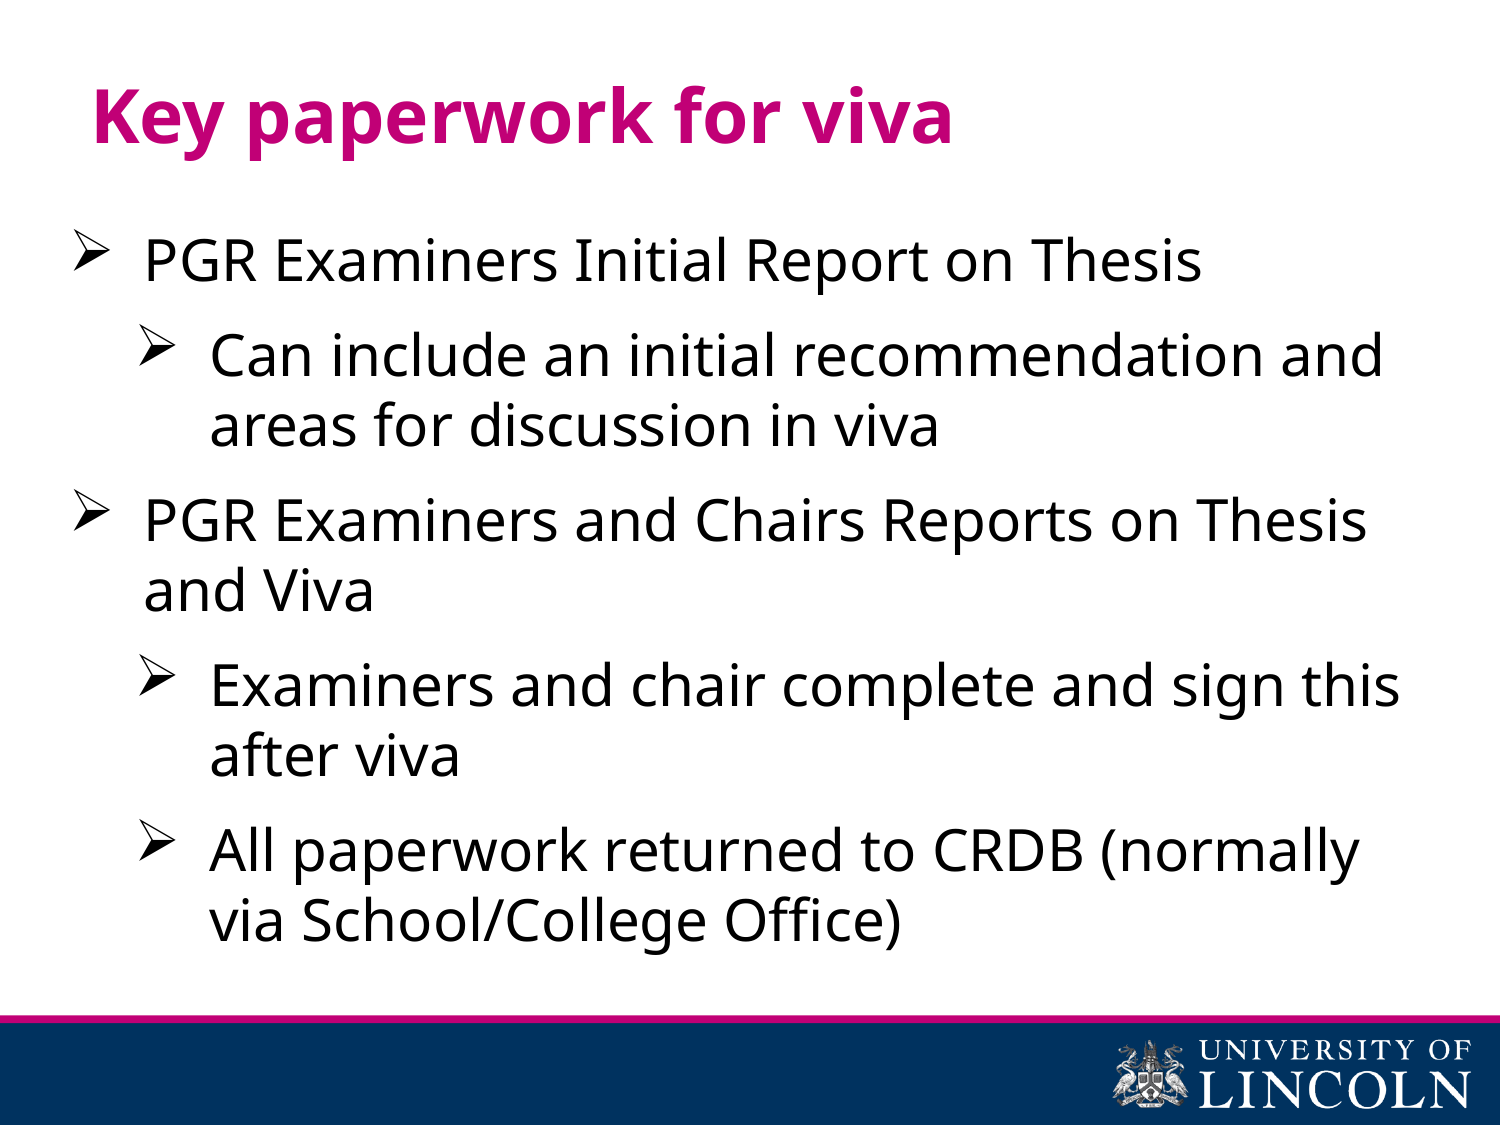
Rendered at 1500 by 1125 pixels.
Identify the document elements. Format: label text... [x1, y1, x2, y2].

title Key paperwork for viva [75, 30, 1425, 197]
picture [1104, 1030, 1480, 1118]
list PGR Examiners Initial Report on Thesis Can include an initial recommendation and areas for discussion in viva PGR Examiners and Chairs Reports on Thesis and Viva Examiners and chair complete and sign this after viva All paperwork returned to CRDB (normally via School/College Office) [53, 208, 1438, 988]
